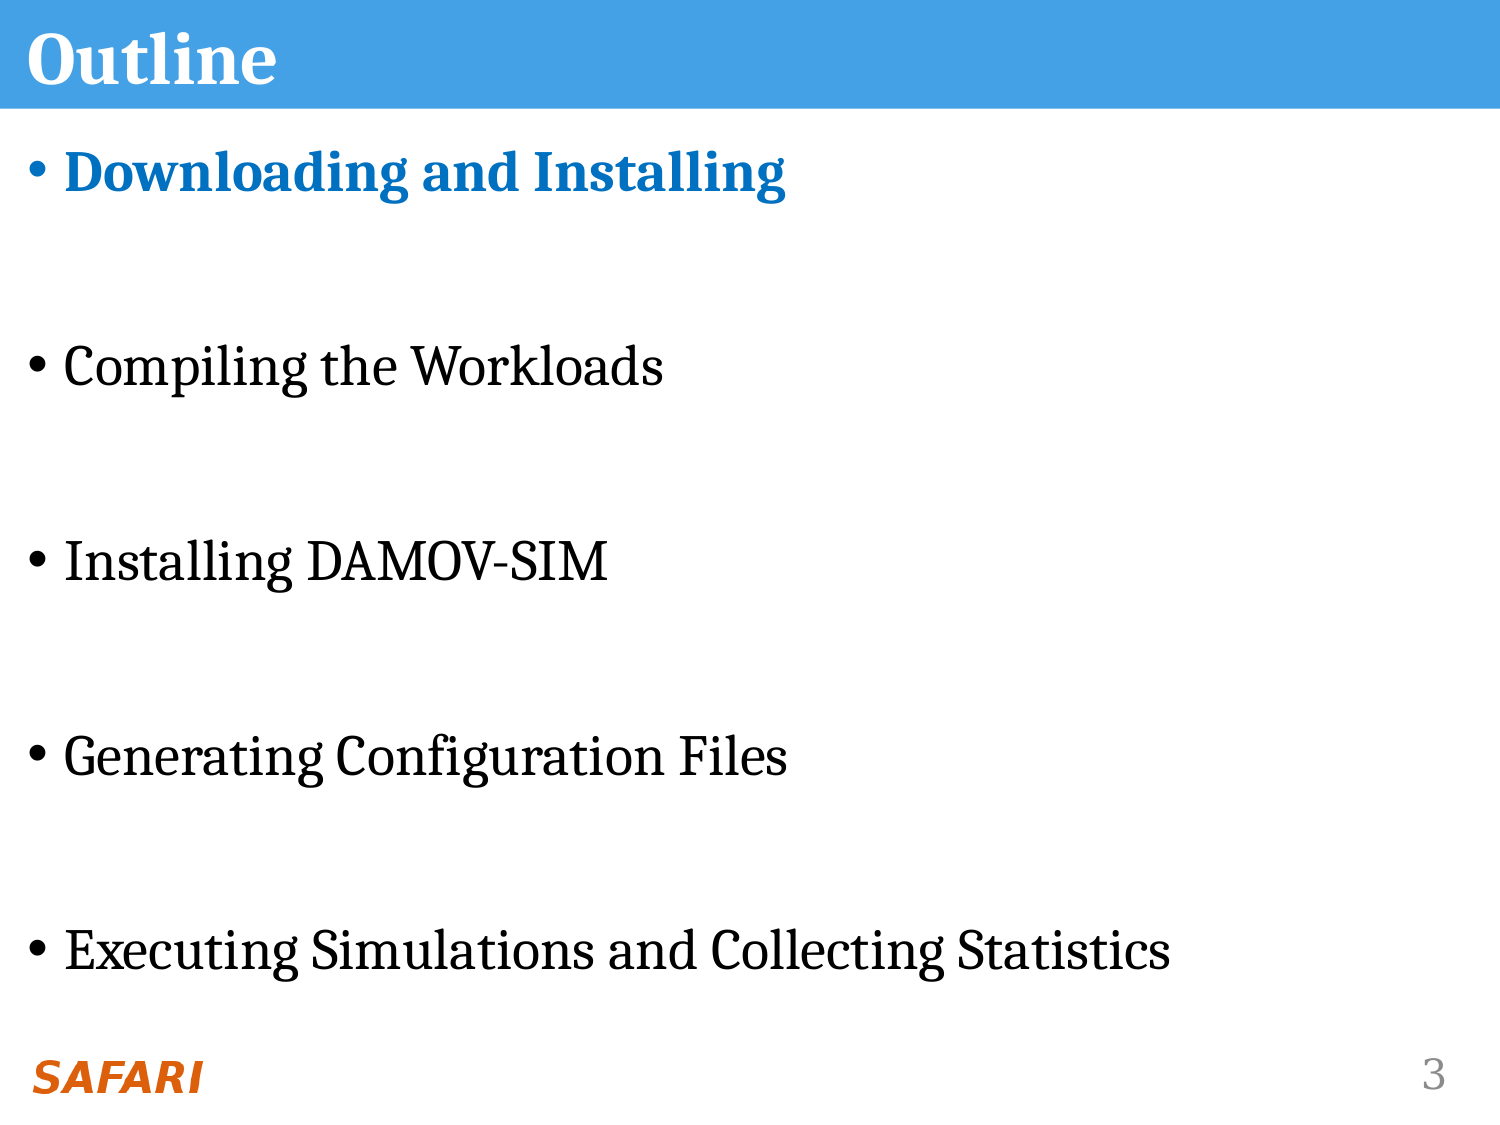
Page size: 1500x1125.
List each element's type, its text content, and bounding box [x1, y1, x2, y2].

picture [31, 1051, 209, 1104]
list Downloading and Installing Compiling the Workloads Installing DAMOV-SIM Generating Configuration Files Executing Simulations and Collecting Statistics [12, 133, 1487, 1022]
title Outline [12, 12, 1487, 133]
text_box 3 [1299, 1042, 1463, 1103]
